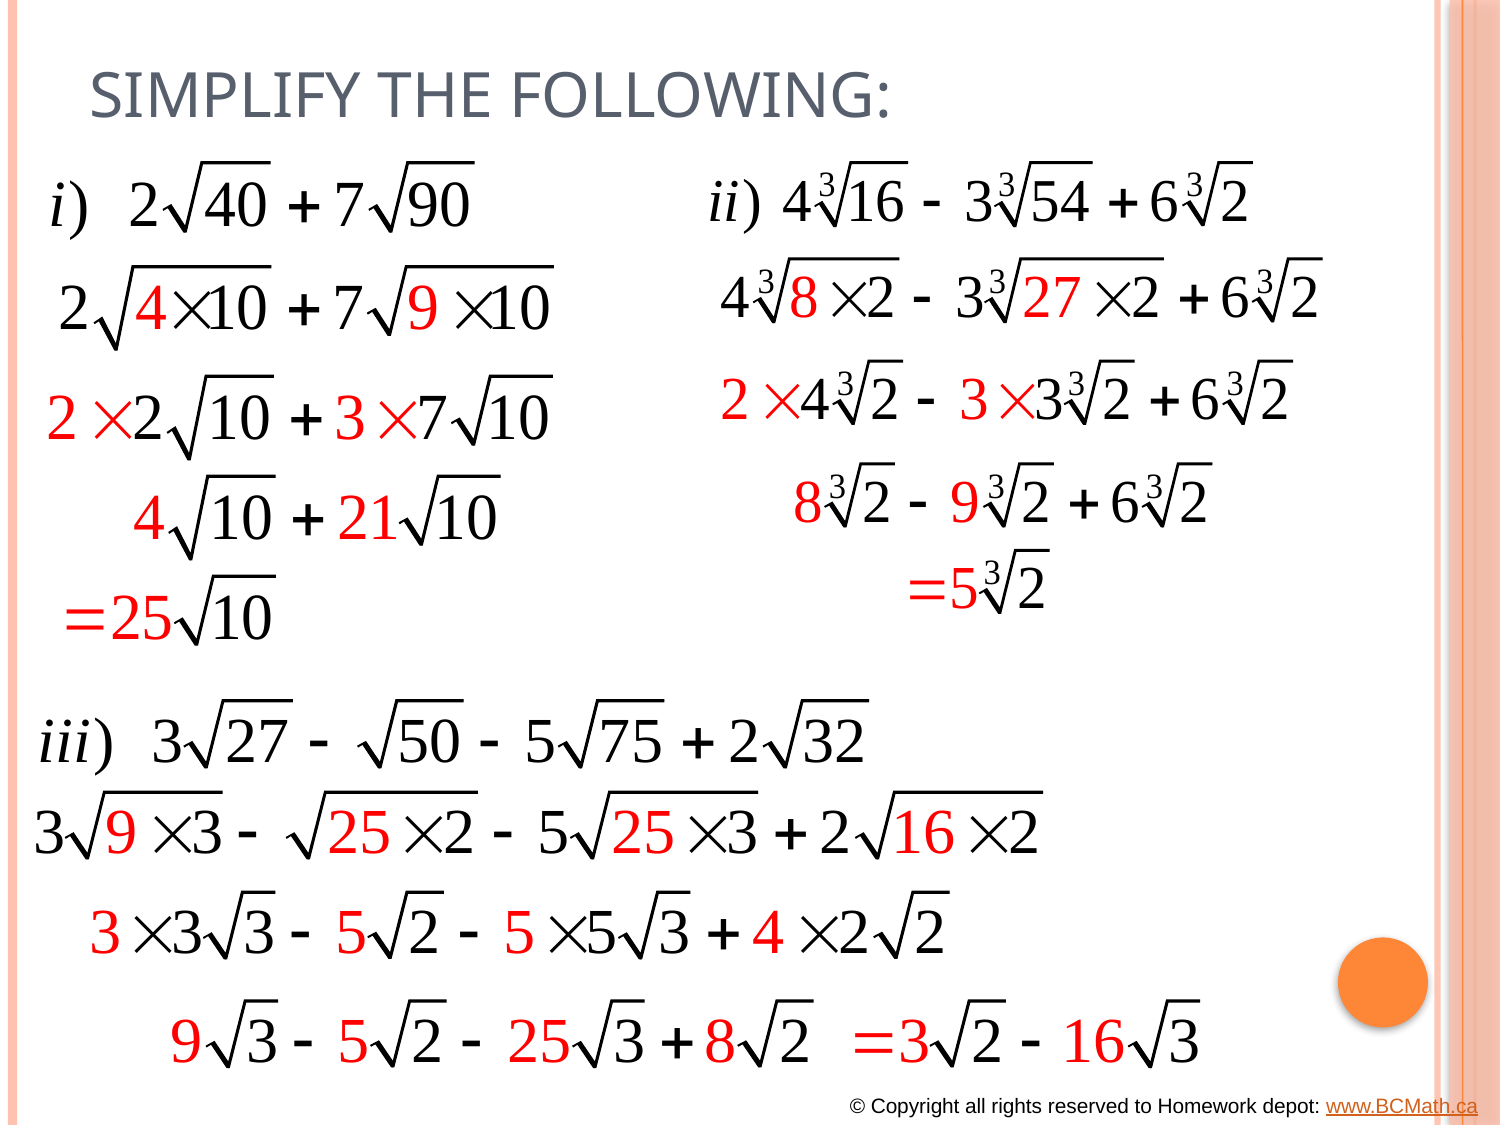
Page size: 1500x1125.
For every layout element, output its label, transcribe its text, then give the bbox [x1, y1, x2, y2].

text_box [36, 361, 569, 473]
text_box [24, 778, 1057, 876]
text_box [894, 536, 1063, 625]
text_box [49, 561, 290, 662]
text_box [711, 347, 1305, 436]
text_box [40, 148, 488, 254]
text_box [786, 450, 1227, 538]
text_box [49, 252, 566, 359]
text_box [699, 149, 1267, 247]
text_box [124, 461, 513, 573]
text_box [837, 986, 1213, 1085]
title Simplify the following: [75, 45, 1300, 138]
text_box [161, 986, 826, 1085]
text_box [28, 686, 885, 775]
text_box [80, 878, 963, 976]
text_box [711, 245, 1334, 338]
text_box © Copyright all rights reserved to Homework depot: www.BCMath.ca [835, 1084, 1499, 1125]
